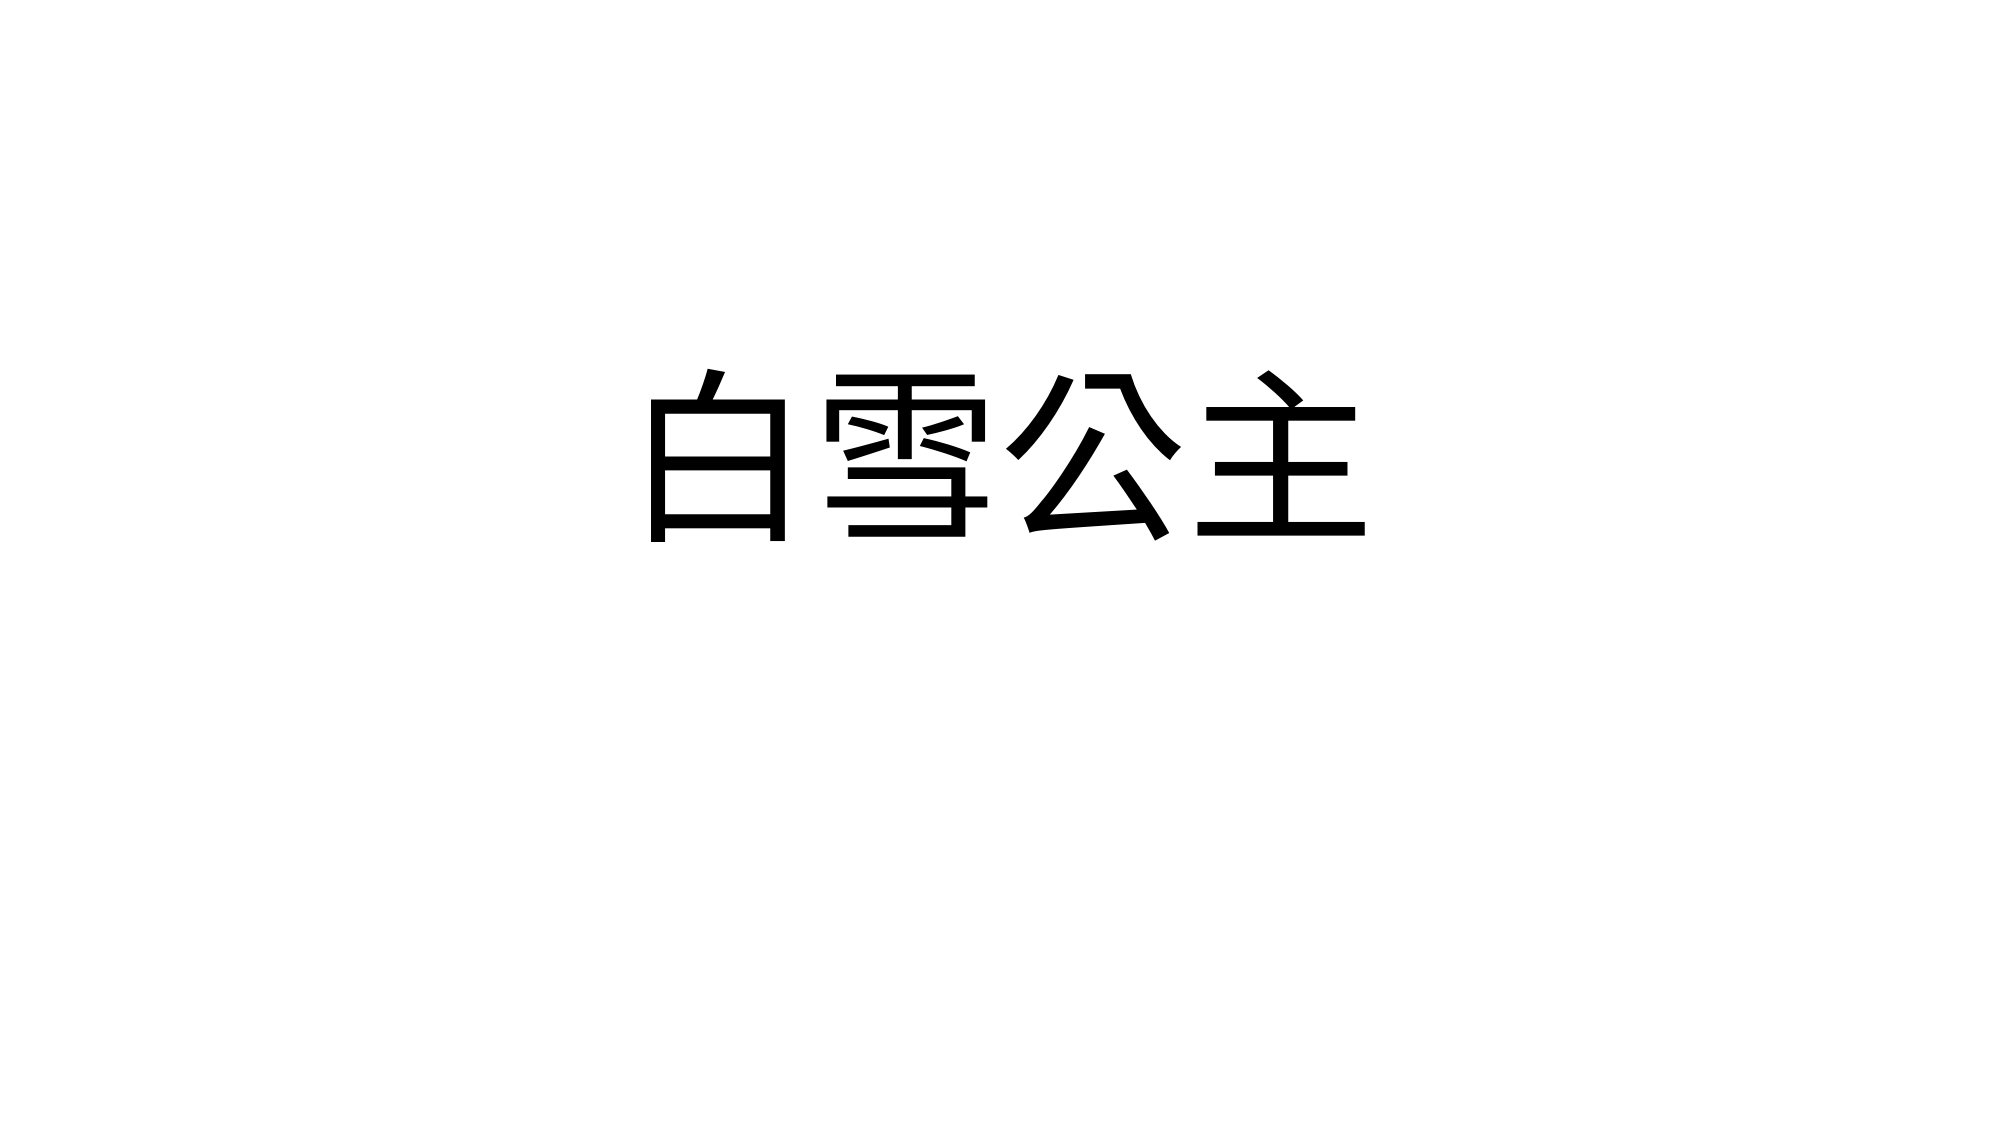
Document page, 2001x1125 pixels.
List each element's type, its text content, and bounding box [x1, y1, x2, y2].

title 白雪公主 [249, 184, 1750, 576]
